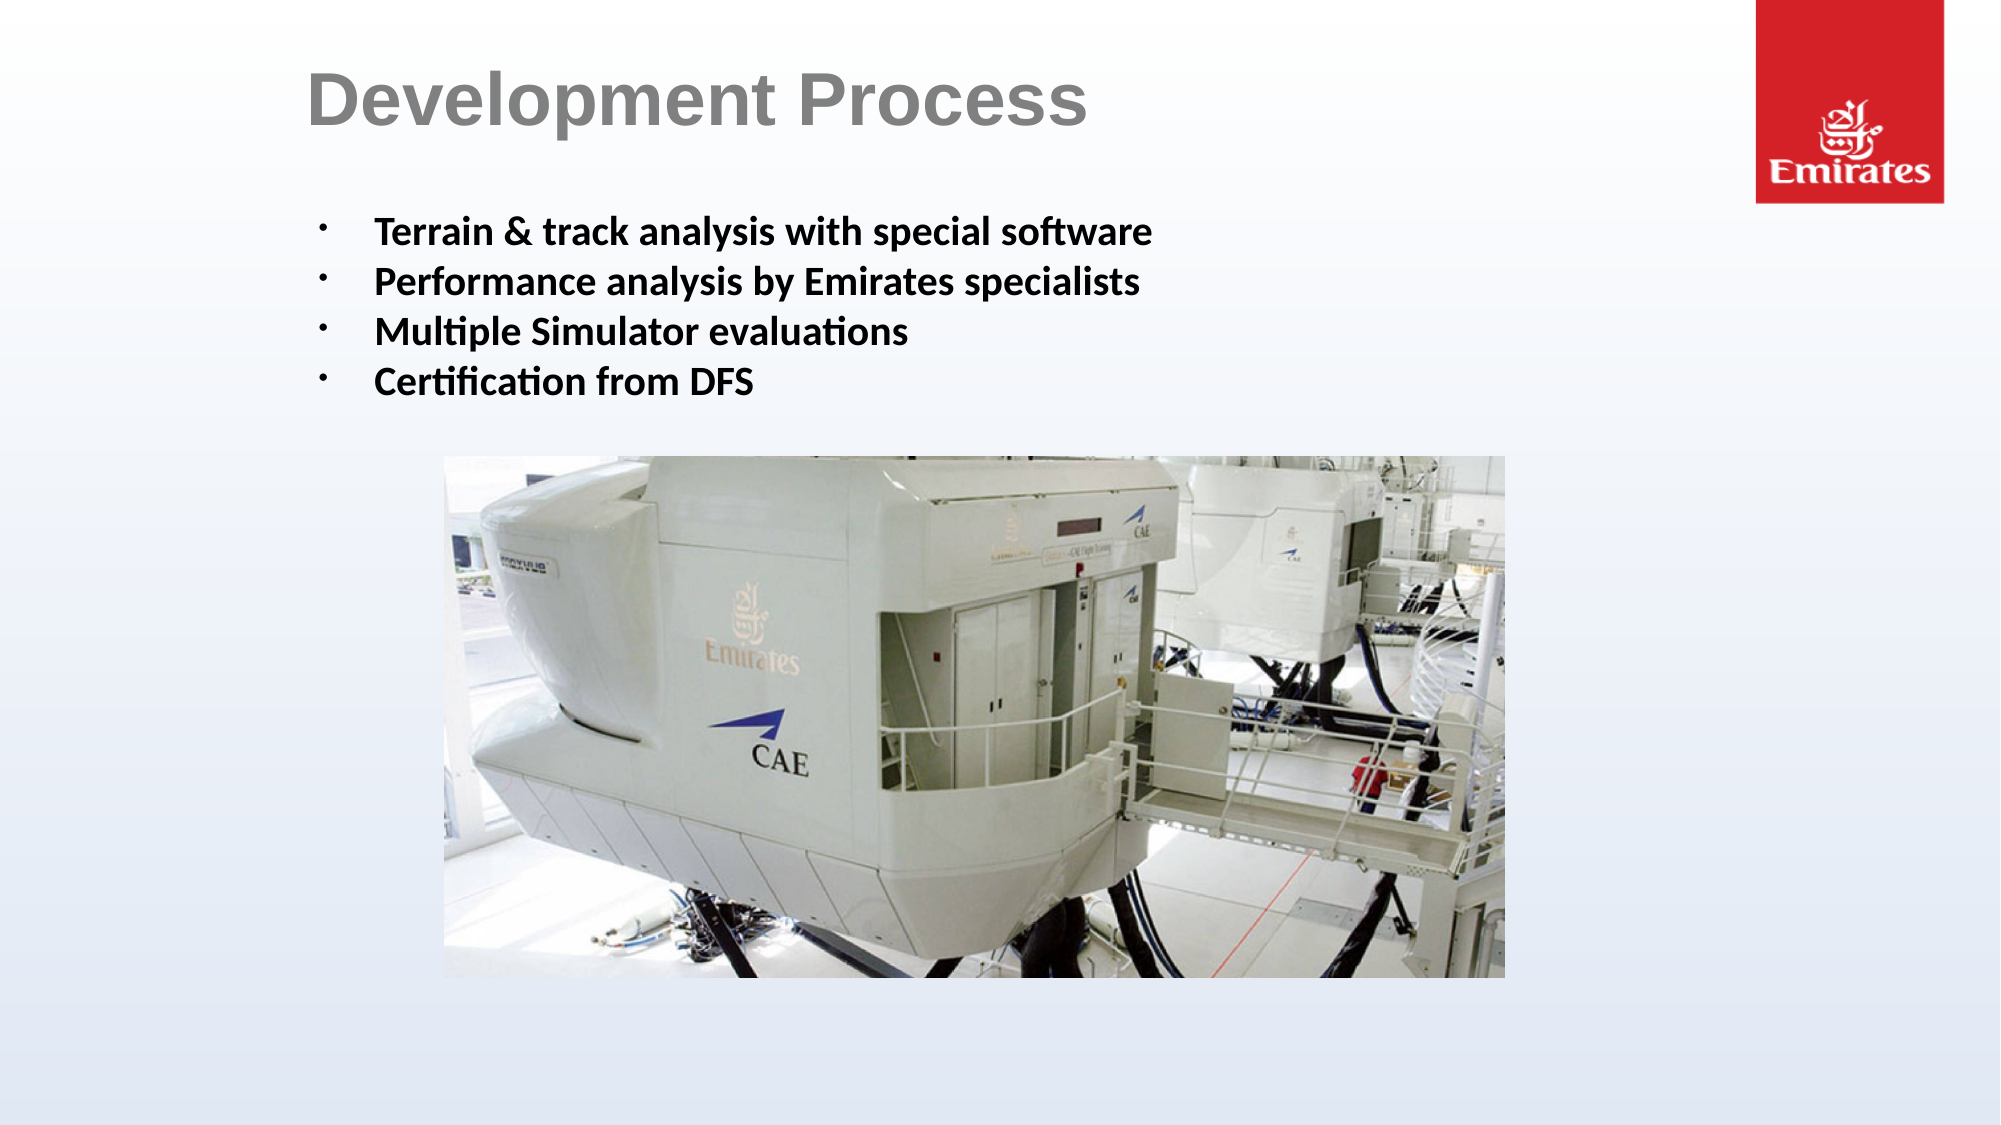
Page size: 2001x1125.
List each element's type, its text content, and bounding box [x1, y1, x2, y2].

picture [444, 455, 1506, 978]
list Terrain & track analysis with special software Performance analysis by Emirates specialists Multiple Simulator evaluations Certification from DFS [303, 196, 1697, 509]
picture [1755, 0, 1945, 204]
title Development Process [291, 42, 1237, 118]
